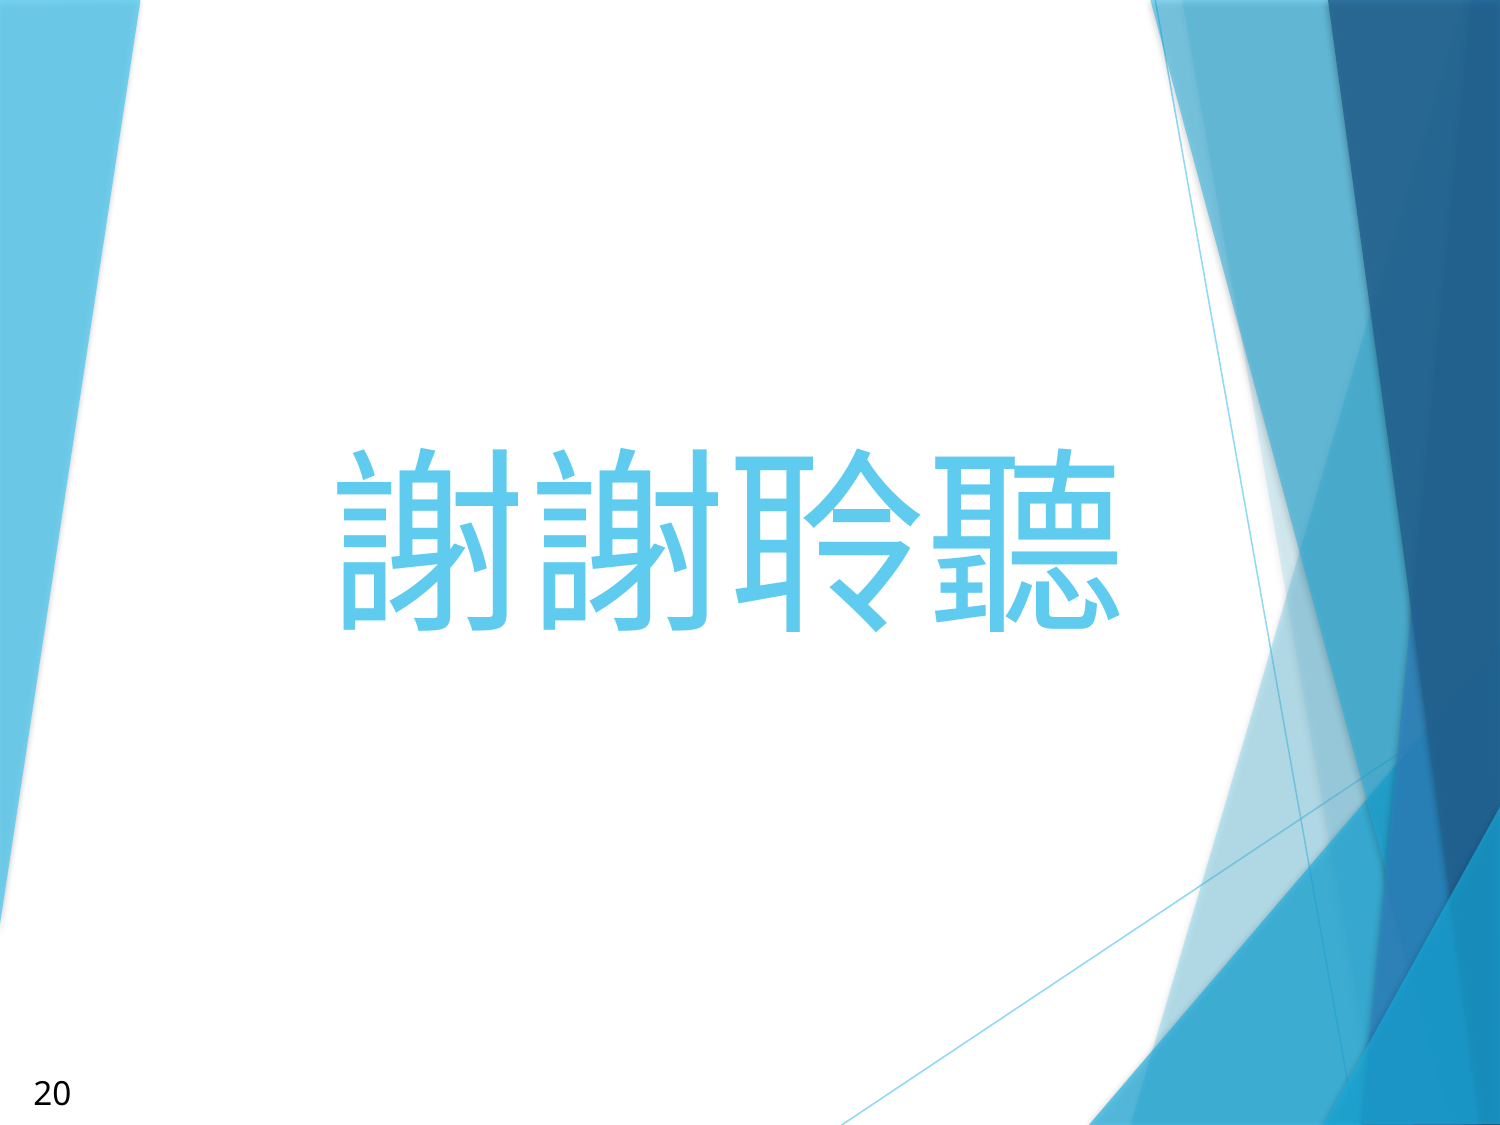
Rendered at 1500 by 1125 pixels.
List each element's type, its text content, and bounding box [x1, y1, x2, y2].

title 謝謝聆聽 [185, 394, 1142, 665]
text_box 20 [2, 1065, 87, 1125]
